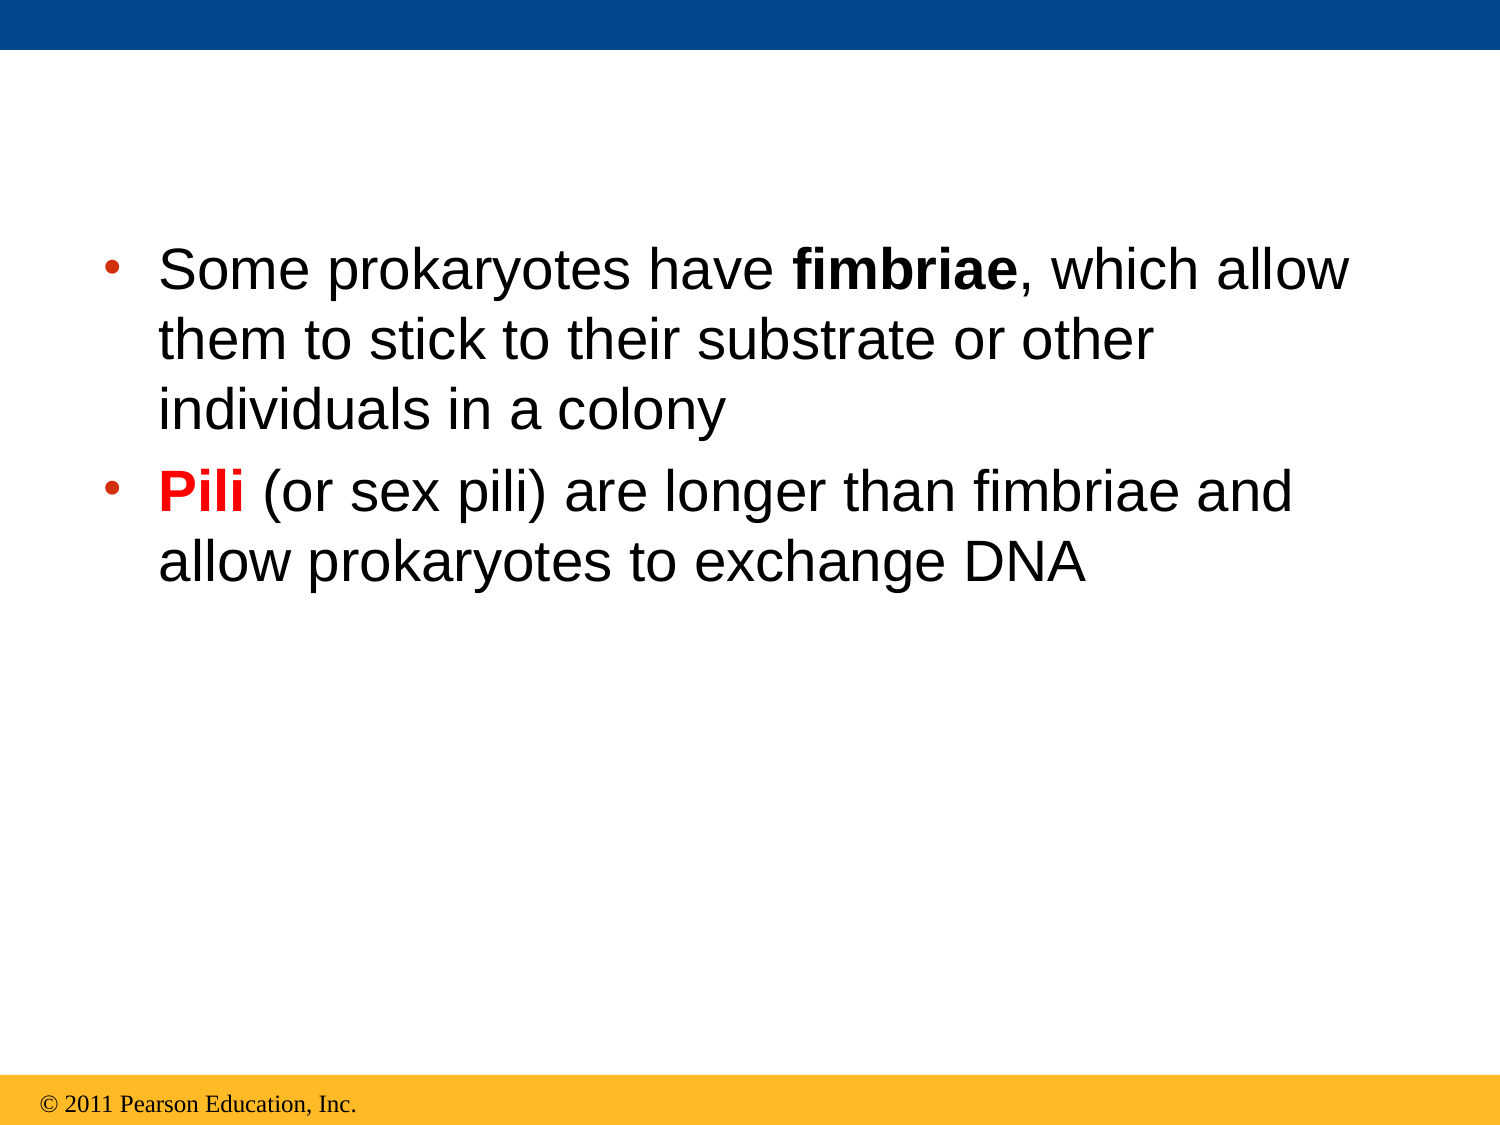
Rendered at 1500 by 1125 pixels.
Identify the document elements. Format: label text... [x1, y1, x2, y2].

text_box [0, 0, 1500, 50]
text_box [0, 1074, 1500, 1125]
list Some prokaryotes have fimbriae, which allow them to stick to their substrate or other individuals in a colony Pili (or sex pili) are longer than fimbriae and allow prokaryotes to exchange DNA [87, 223, 1450, 700]
